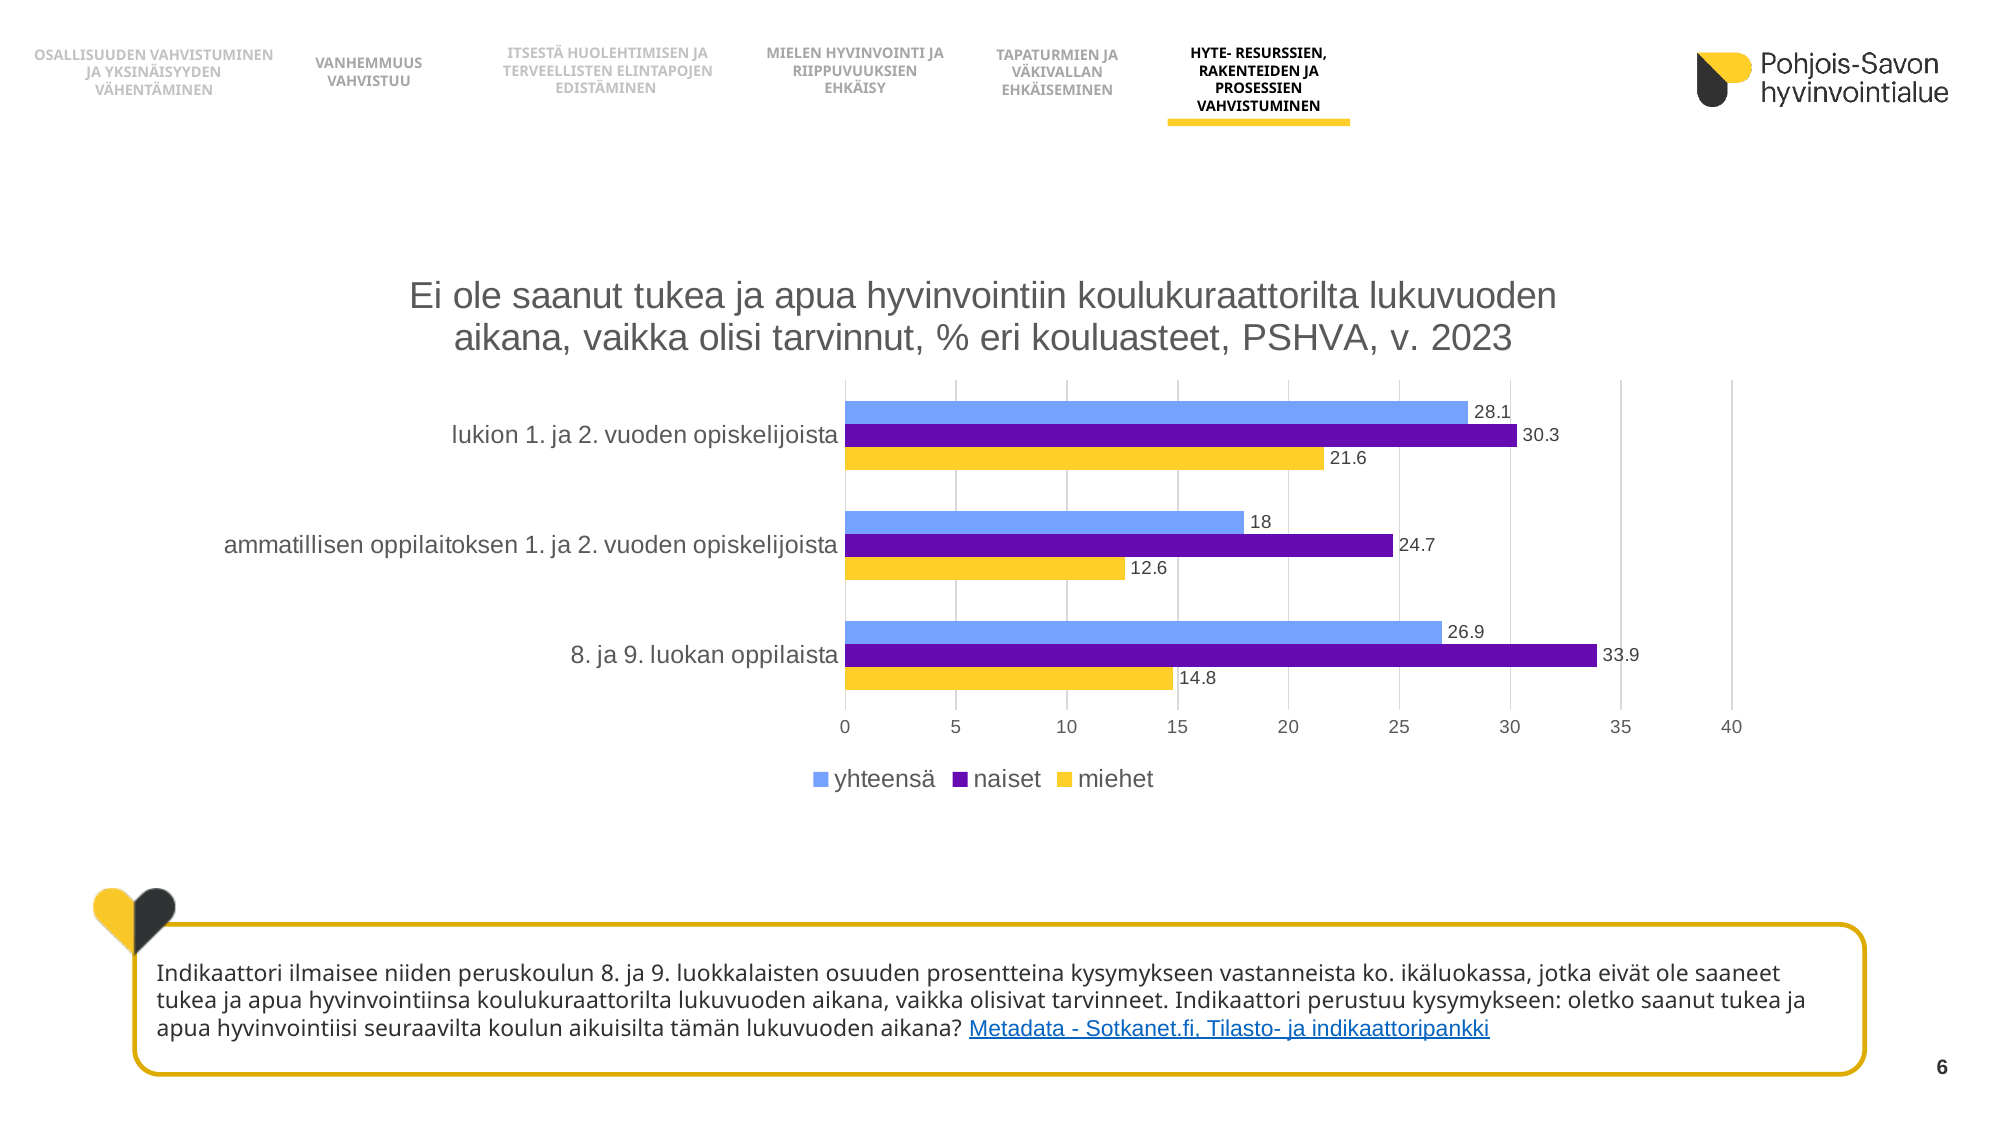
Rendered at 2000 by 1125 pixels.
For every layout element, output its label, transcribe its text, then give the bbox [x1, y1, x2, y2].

picture [93, 887, 177, 957]
text_box HYTE- RESURSSIEN, RAKENTEIDEN JA PROSESSIEN VAHVISTUMINEN [1152, 43, 1365, 115]
text_box ITSESTÄ HUOLEHTIMISEN JA TERVEELLISTEN ELINTAPOJEN EDISTÄMINEN [501, 43, 715, 98]
text_box MIELEN HYVINVOINTI JA RIIPPUVUUKSIEN EHKÄISY [759, 43, 951, 97]
picture [1697, 52, 1948, 107]
text_box [140, 343, 982, 923]
text_box Indikaattori ilmaisee niiden peruskoulun 8. ja 9. luokkalaisten osuuden prosentteina kysymykseen vastanneista ko. ikäluokassa, jotka eivät ole saaneet tukea ja apua hyvinvointiinsa koulukuraattorilta lukuvuoden aikana, vaikka olisivat tarvinneet. Indikaattori perustuu kysymykseen: oletko saanut tukea ja apua hyvinvointiisi seuraavilta koulun aikuisilta tämän lukuvuoden aikana? Metadata - Sotkanet.fi, Tilasto- ja indikaattoripankki [133, 923, 1866, 1076]
text_box OSALLISUUDEN VAHVISTUMINEN JA YKSINÄISYYDEN VÄHENTÄMINEN [32, 44, 276, 99]
text_box [1166, 118, 1351, 127]
slide_number 6 [1498, 1036, 1949, 1097]
text_box VANHEMMUUS VAHVISTUU [277, 53, 461, 90]
chart [192, 243, 1775, 799]
text_box TAPATURMIEN JA VÄKIVALLAN EHKÄISEMINEN [961, 44, 1152, 99]
text_box [1090, 346, 1968, 1009]
